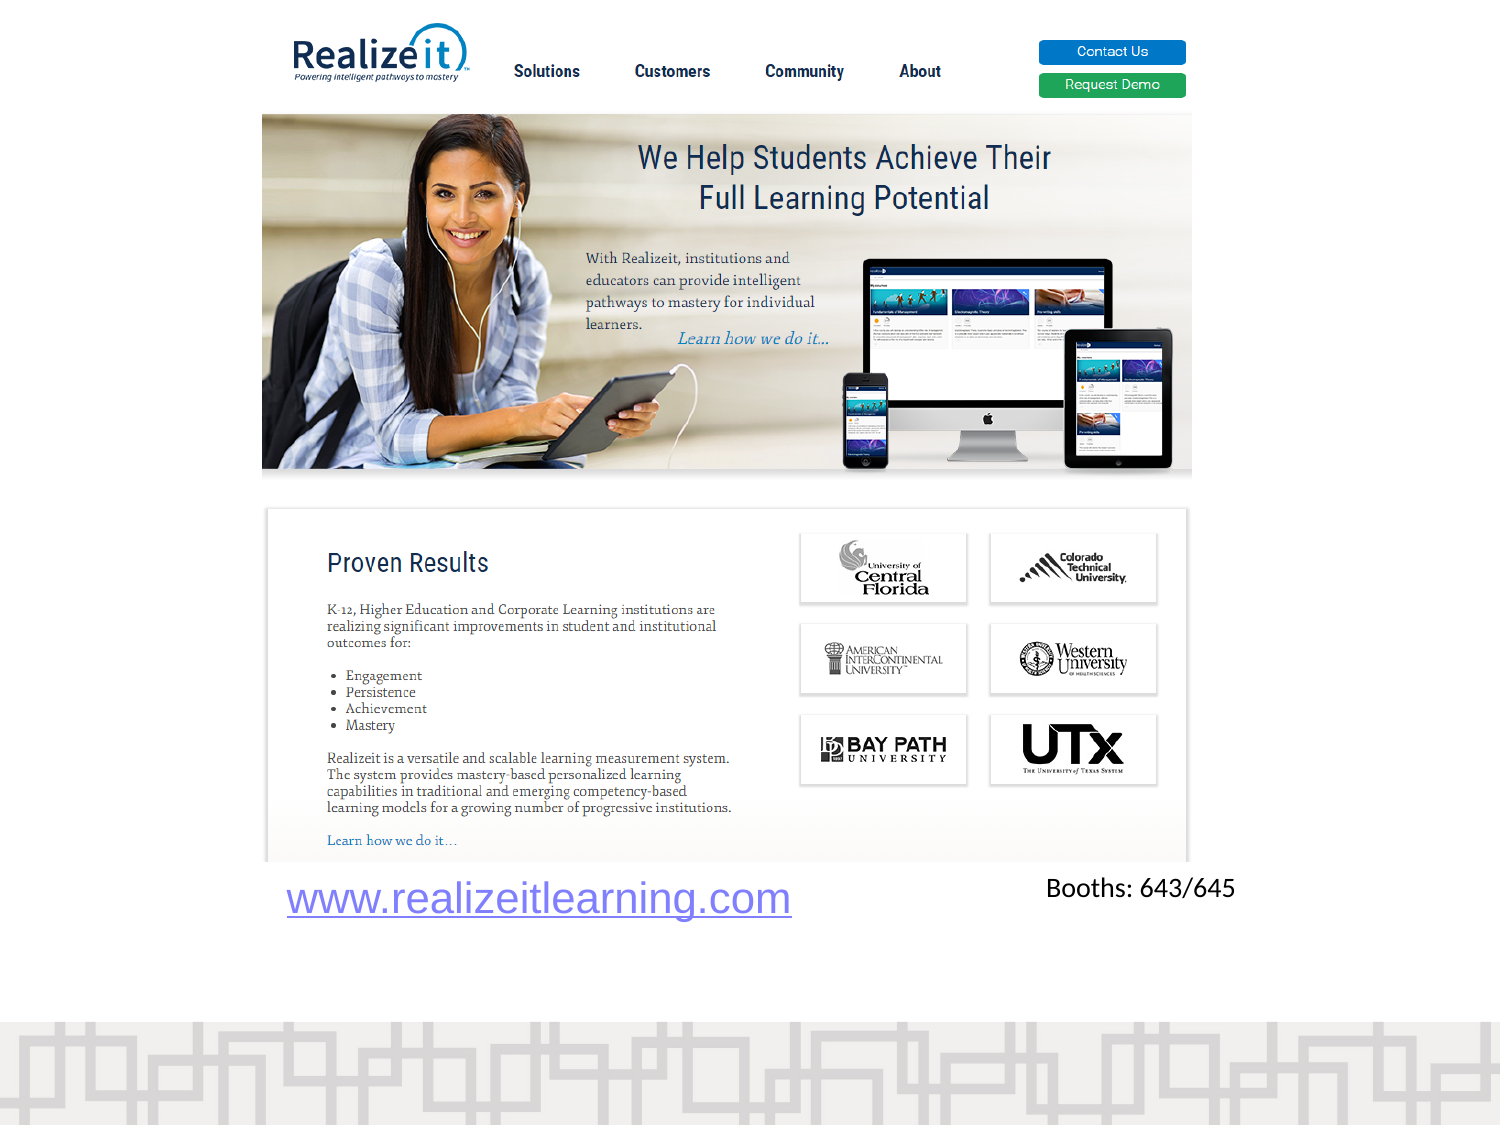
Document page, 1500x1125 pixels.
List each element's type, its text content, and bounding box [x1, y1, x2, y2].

text_box www.realizeitlearning.com [271, 869, 897, 934]
picture [0, 0, 1500, 1125]
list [262, 20, 1192, 862]
text_box Booths: 643/645 [1031, 862, 1285, 911]
